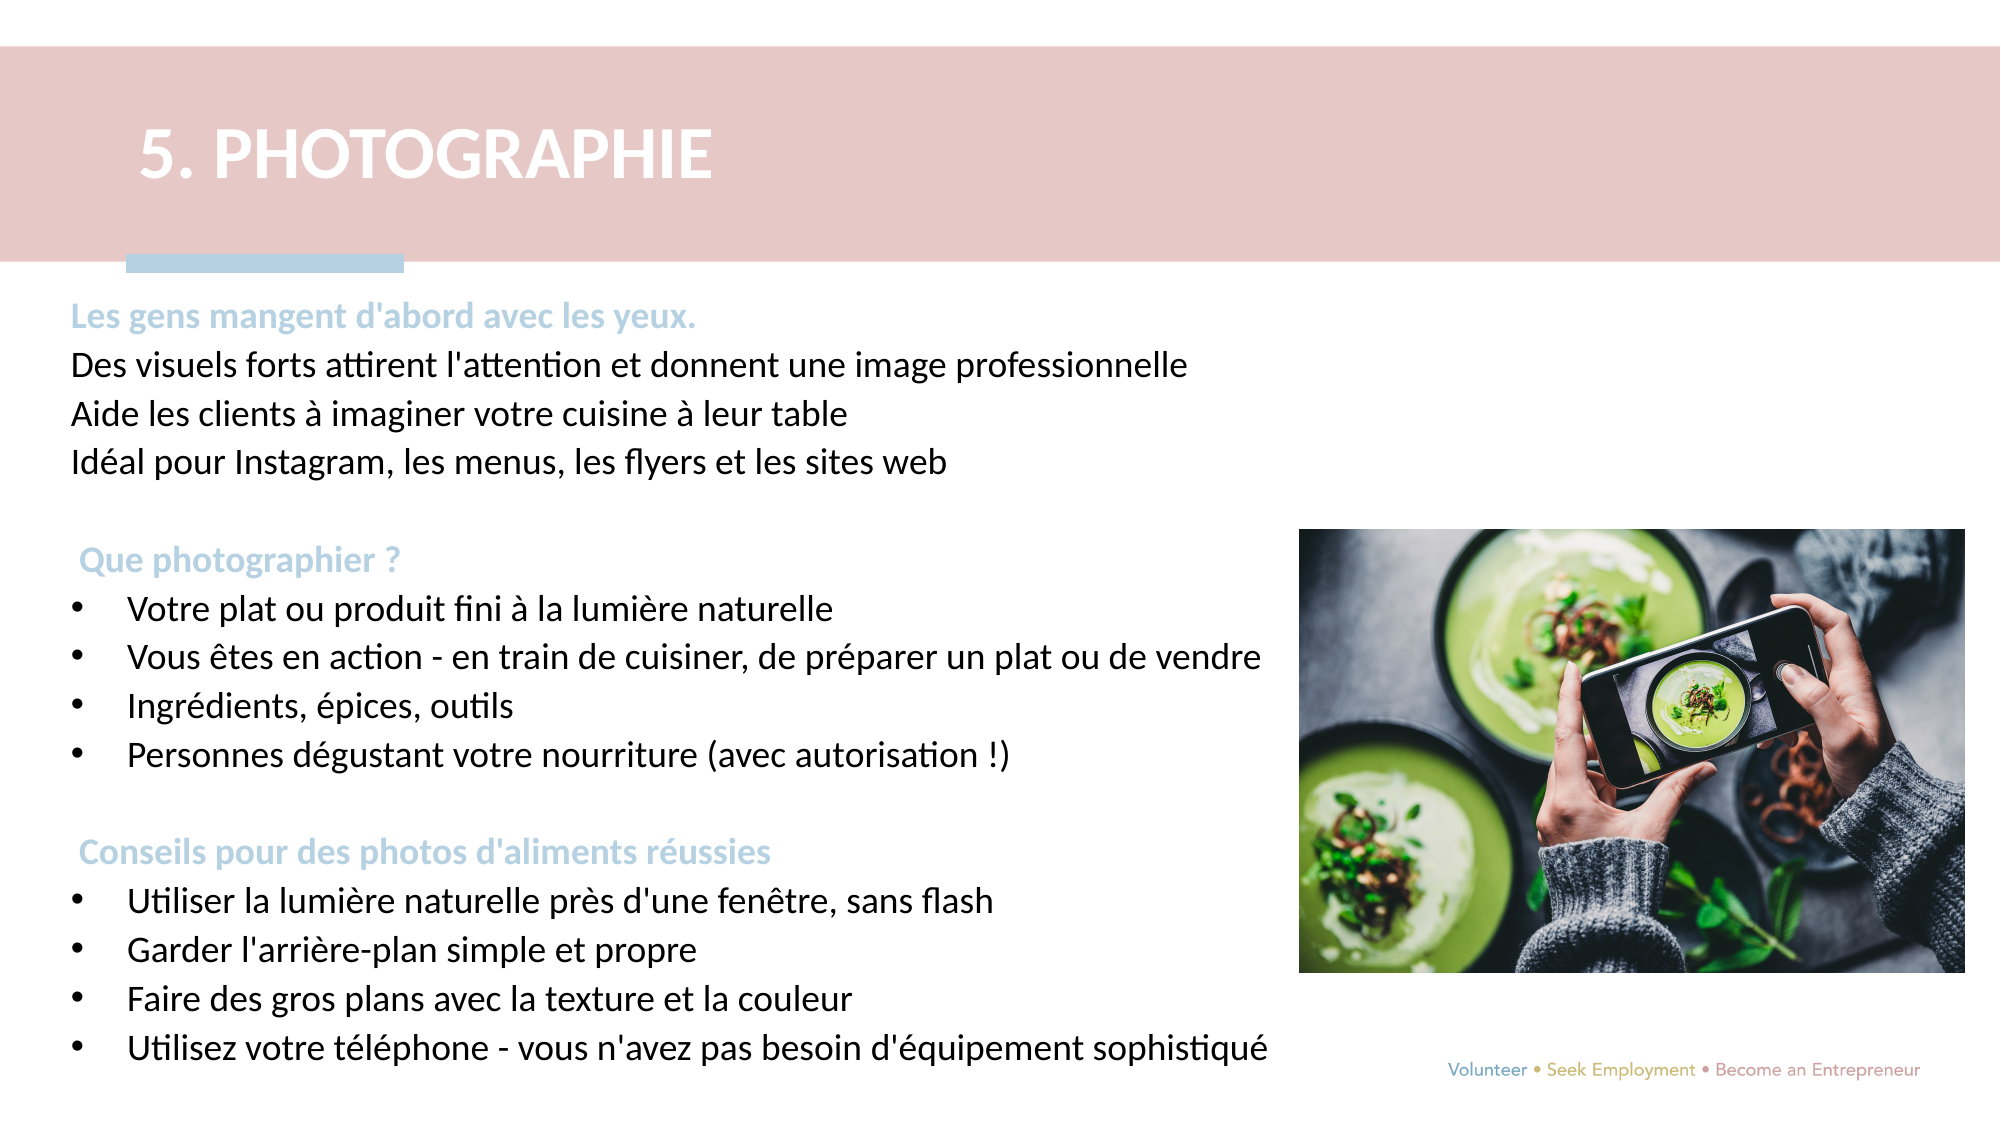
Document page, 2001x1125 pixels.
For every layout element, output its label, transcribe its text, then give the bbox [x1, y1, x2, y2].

list 5. PHOTOGRAPHIE [123, 62, 1458, 247]
list Les gens mangent d'abord avec les yeux. Des visuels forts attirent l'attention et donnent une image professionnelle Aide les clients à imaginer votre cuisine à leur table Idéal pour Instagram, les menus, les flyers et les sites web Que photographier ? Votre plat ou produit fini à la lumière naturelle Vous êtes en action - en train de cuisiner, de préparer un plat ou de vendre Ingrédients, épices, outils Personnes dégustant votre nourriture (avec autorisation !) Conseils pour des photos d'aliments réussies Utiliser la lumière naturelle près d'une fenêtre, sans flash Garder l'arrière-plan simple et propre Faire des gros plans avec la texture et la couleur Utilisez votre téléphone - vous n'avez pas besoin d'équipement sophistiqué [55, 279, 1349, 1012]
picture [1418, 1046, 1971, 1103]
picture [1299, 529, 1965, 974]
